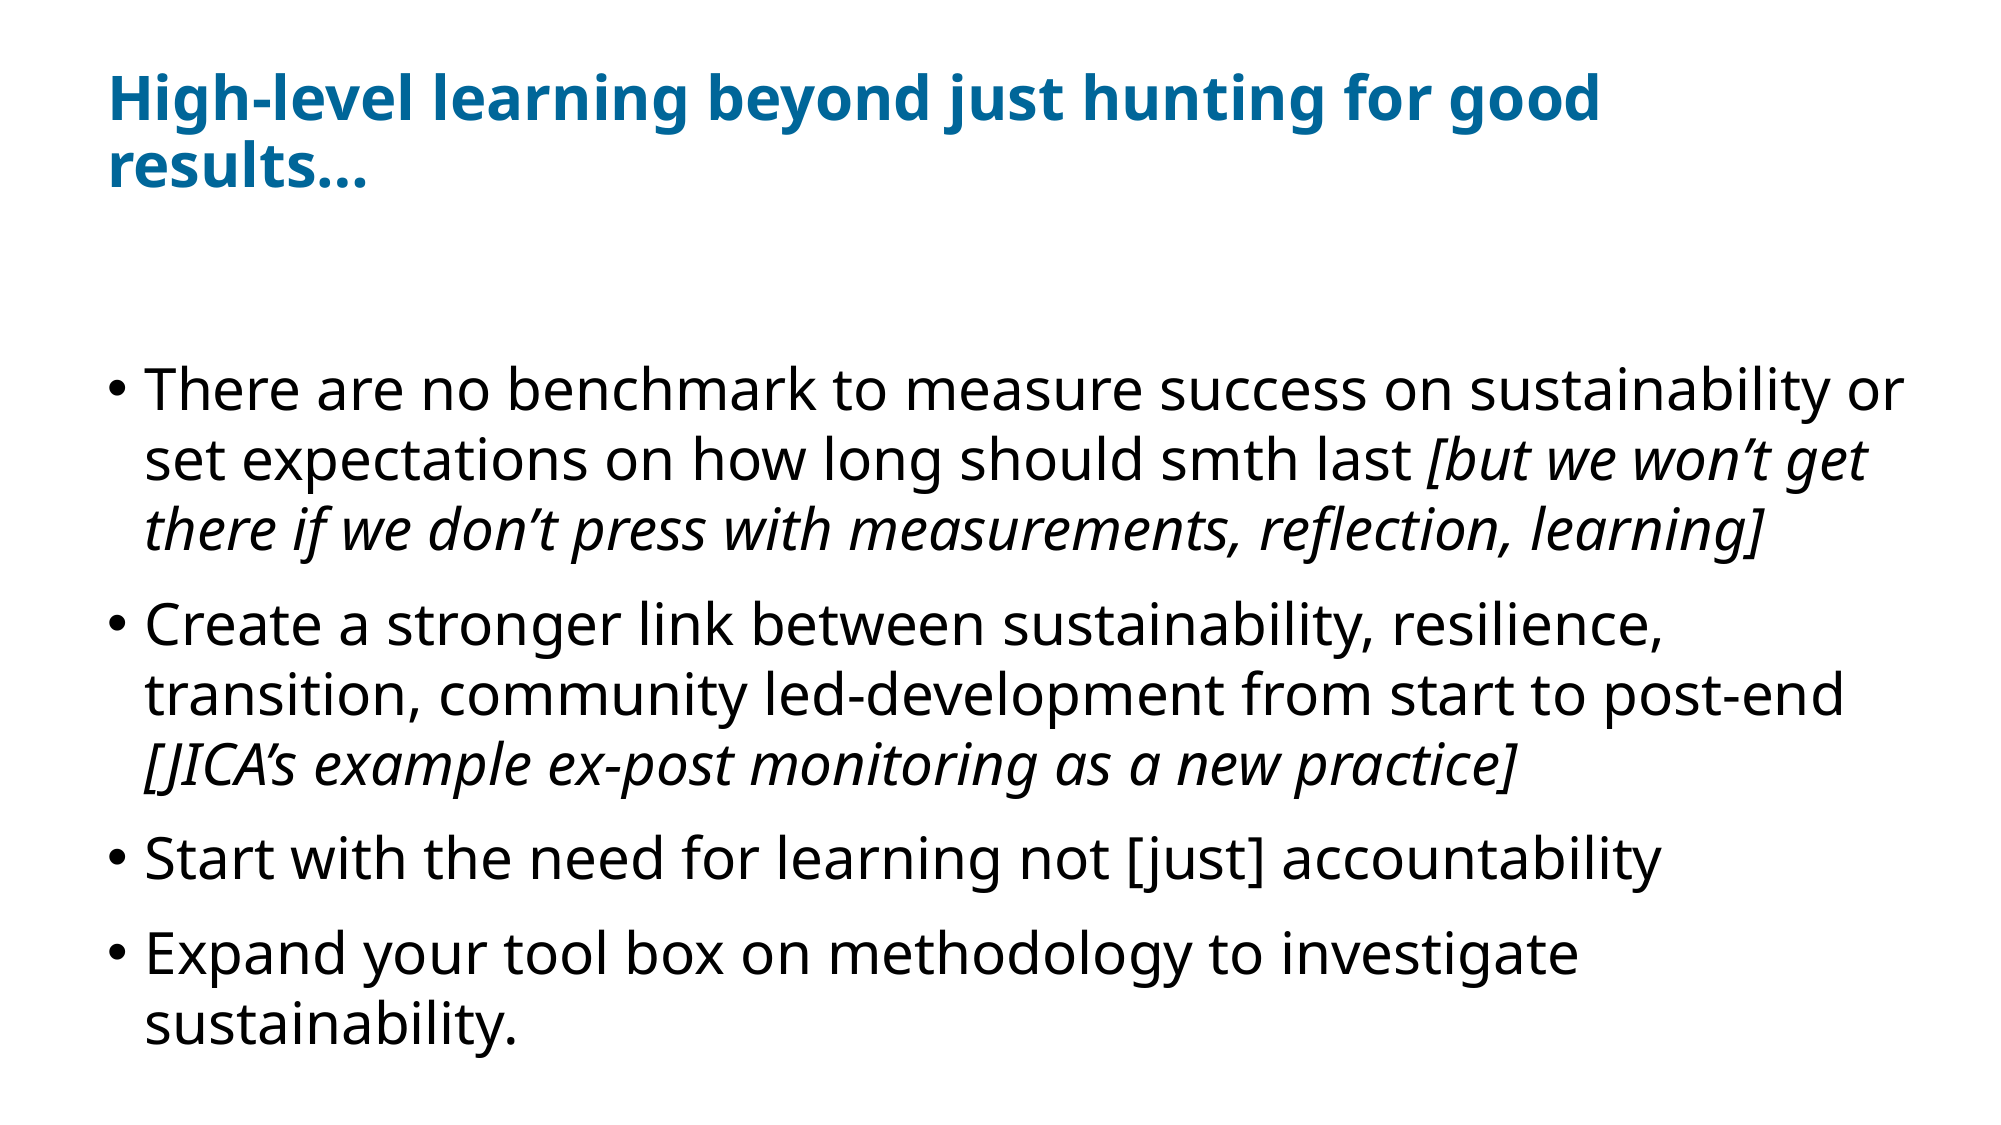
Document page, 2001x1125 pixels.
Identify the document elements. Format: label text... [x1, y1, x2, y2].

list There are no benchmark to measure success on sustainability or set expectations on how long should smth last [but we won’t get there if we don’t press with measurements, reflection, learning] Create a stronger link between sustainability, resilience, transition, community led-development from start to post-end [JICA’s example ex-post monitoring as a new practice] Start with the need for learning not [just] accountability Expand your tool box on methodology to investigate sustainability. [92, 345, 1923, 1066]
title High-level learning beyond just hunting for good results… [92, 59, 1818, 208]
